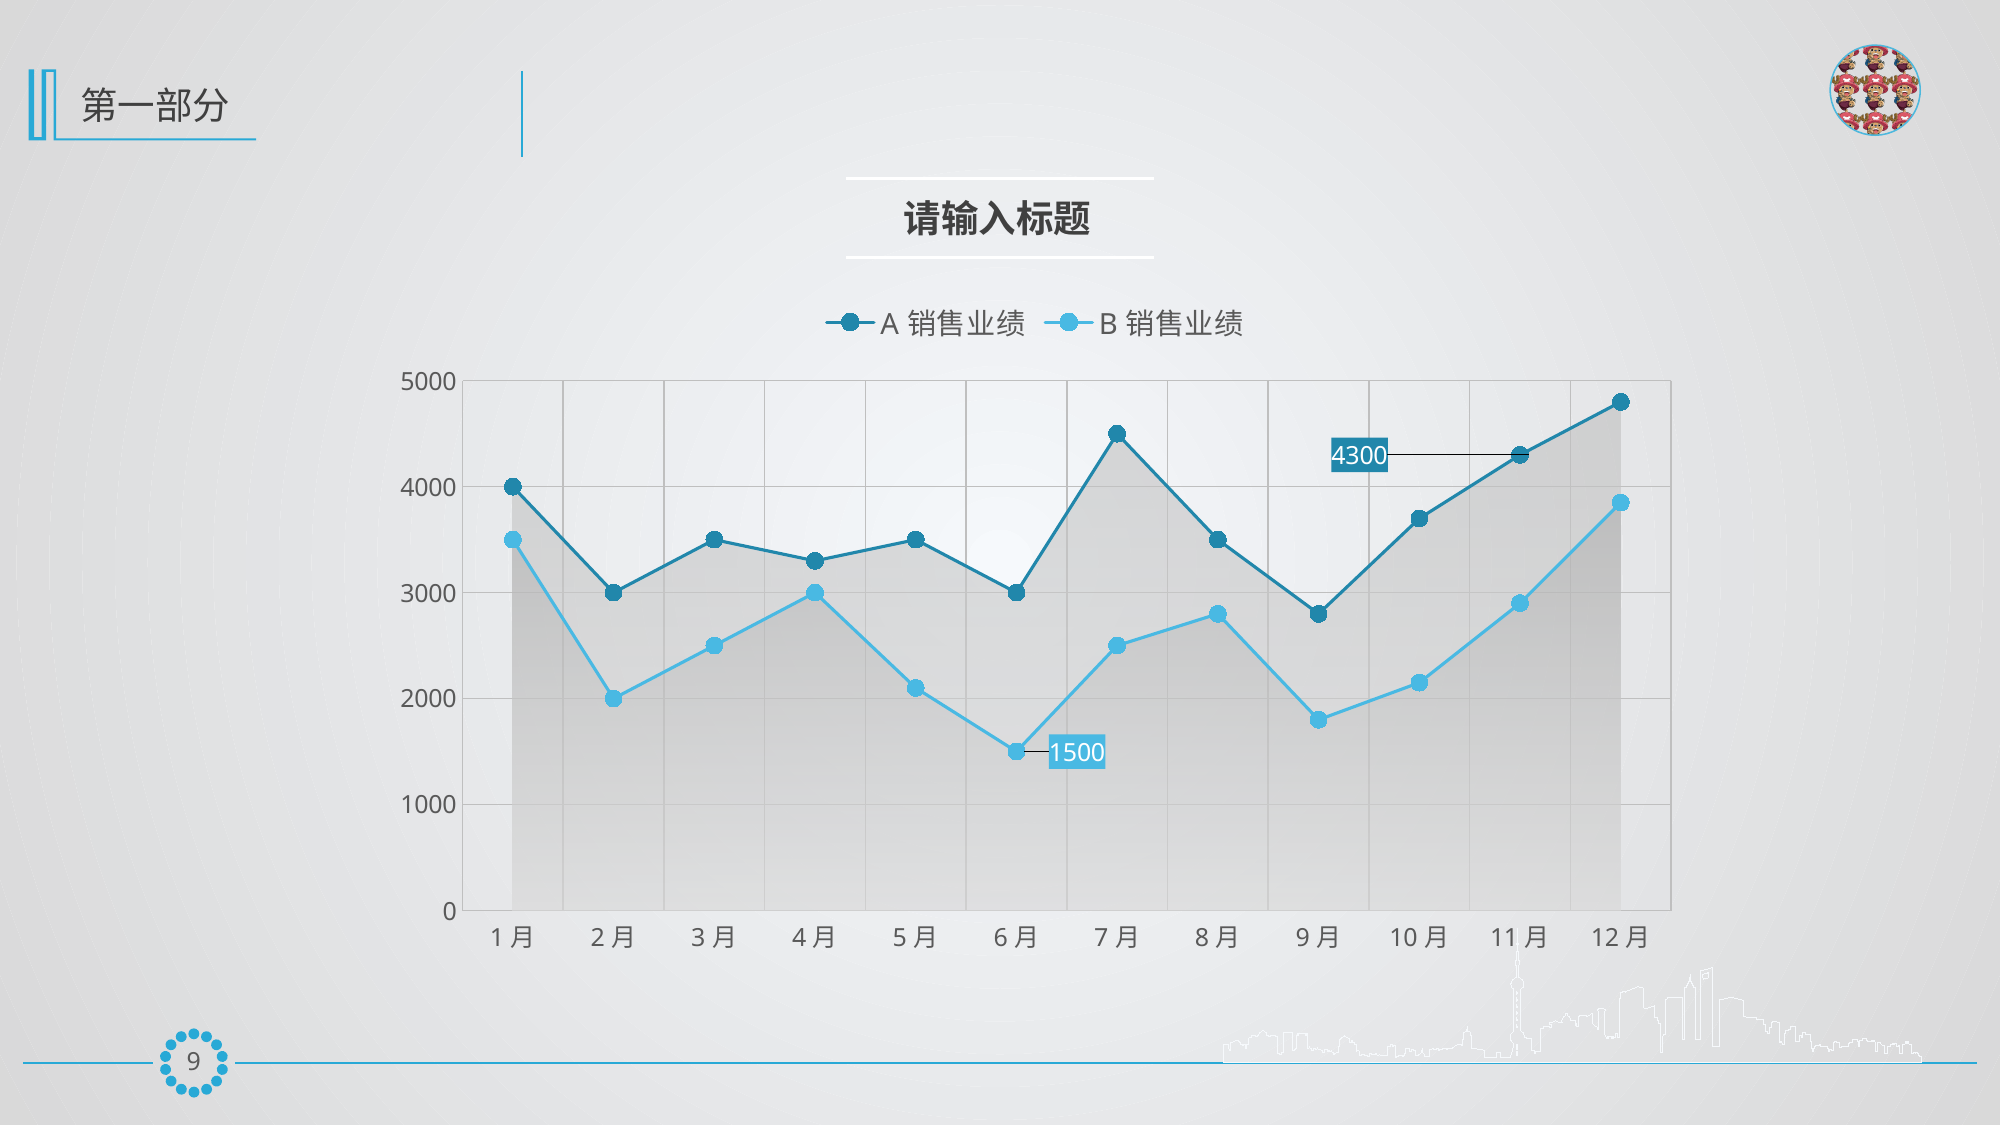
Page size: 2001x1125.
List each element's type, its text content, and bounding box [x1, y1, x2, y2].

slide_number 8 [169, 1039, 218, 1086]
text_box 请输入标题 [889, 187, 1111, 248]
picture [1831, 46, 1919, 134]
chart [373, 282, 1699, 969]
